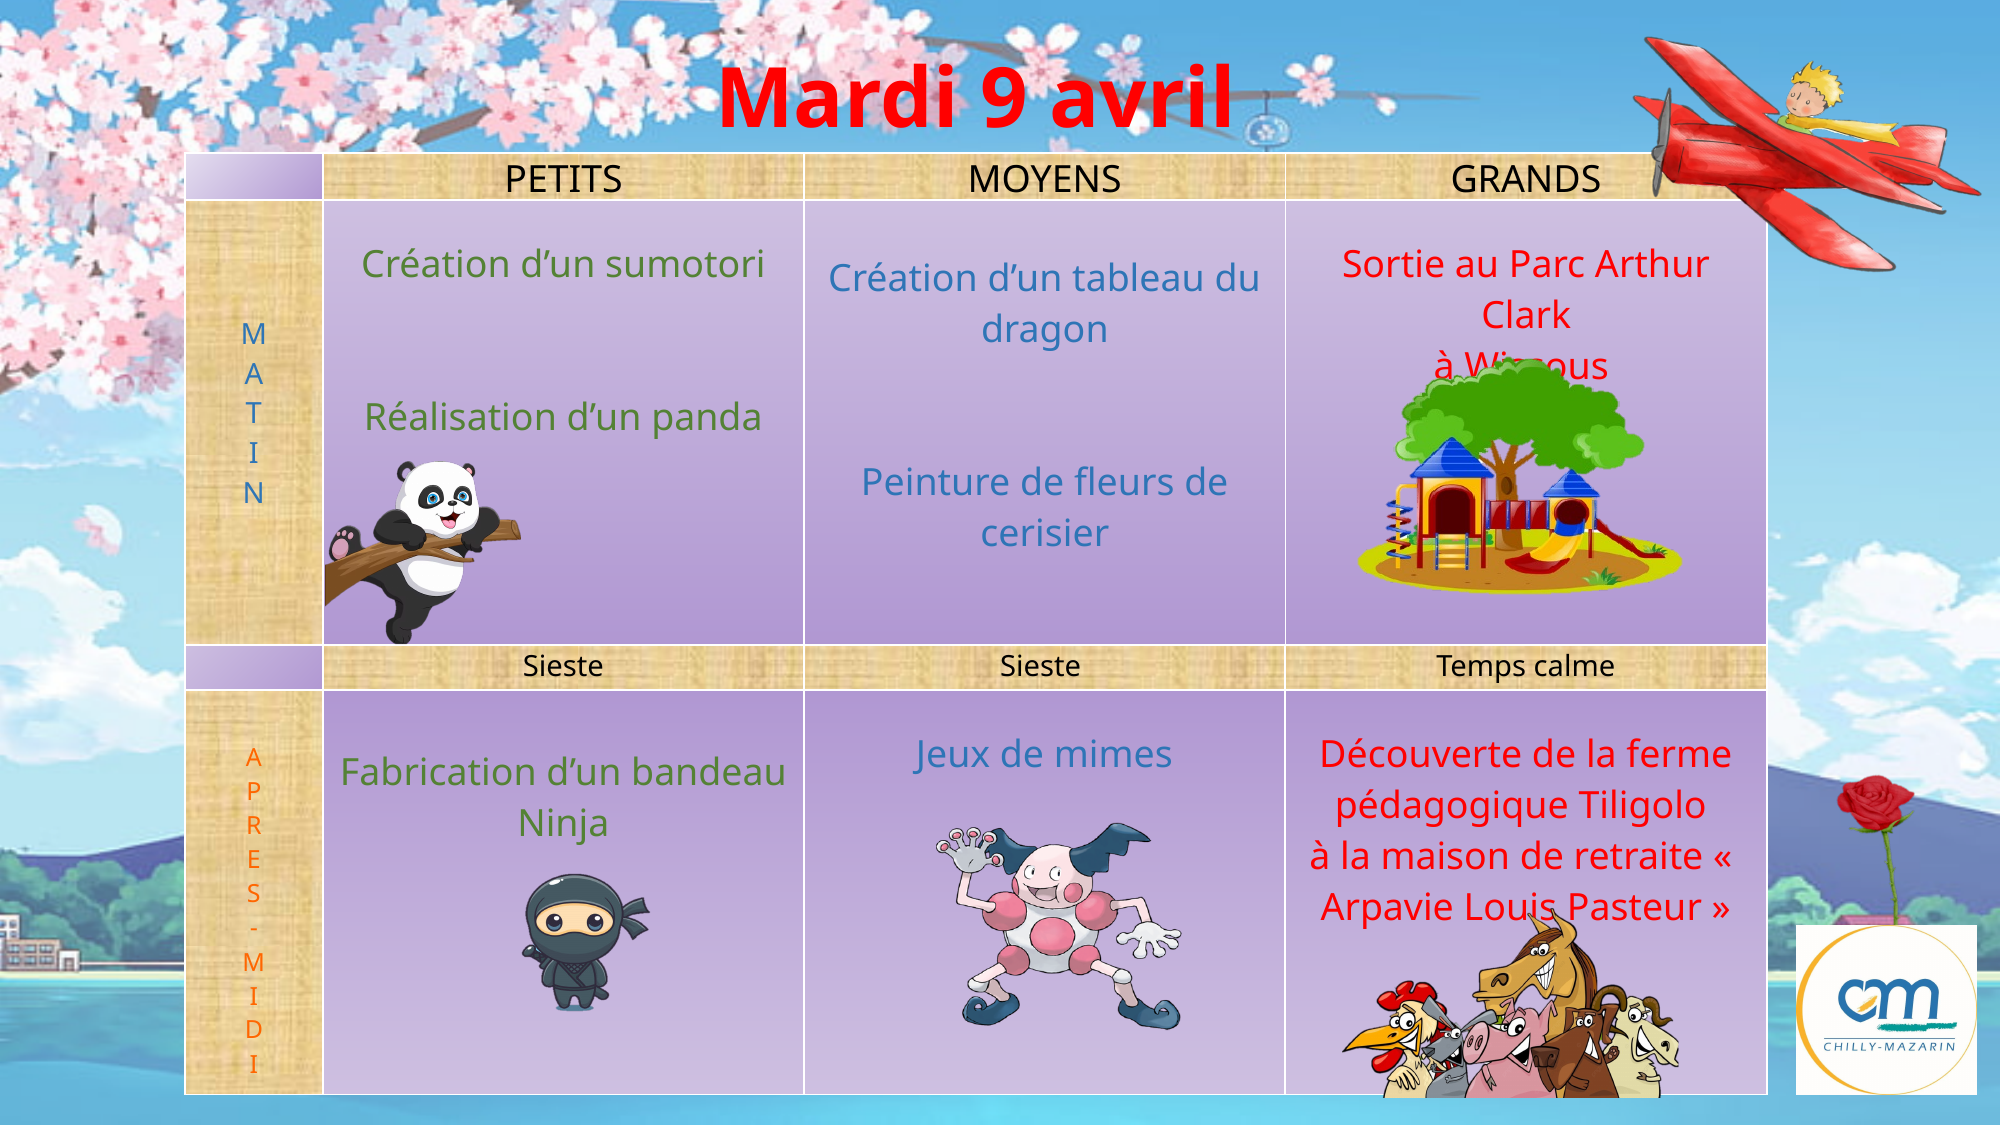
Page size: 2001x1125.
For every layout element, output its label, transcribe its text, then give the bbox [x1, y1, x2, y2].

table_header Sieste [324, 646, 803, 689]
table_cell Création d’un sumotori Réalisation d’un panda [324, 201, 803, 644]
picture [923, 806, 1194, 1046]
picture [1751, 747, 1999, 1095]
text_box Mardi 9 avril [83, 36, 1585, 152]
table_header Temps calme [1286, 646, 1766, 689]
table_cell A P R E S - M I D I [186, 691, 322, 1094]
picture [325, 461, 521, 645]
table_cell Sortie au Parc Arthur Clark à Wissous [1286, 201, 1766, 644]
table_header MOYENS [805, 154, 1285, 199]
table_cell Création d’un tableau du dragon Peinture de fleurs de cerisier [805, 201, 1285, 644]
table_header GRANDS [1286, 154, 1577, 199]
table_header [186, 154, 322, 199]
picture [1342, 900, 1680, 1098]
table_header Sieste [805, 646, 1284, 689]
table_cell Fabrication d’un bandeau Ninja [324, 691, 803, 1094]
table_cell Jeux de mimes [805, 691, 1284, 1094]
table_header PETITS [324, 154, 803, 199]
table_header [186, 646, 322, 689]
picture [1342, 0, 2000, 607]
table_cell M A T I N [186, 201, 322, 644]
table_cell Découverte de la ferme pédagogique Tiligolo à la maison de retraite « Arpavie Louis Pasteur » [1286, 691, 1766, 1094]
picture [464, 851, 691, 1034]
